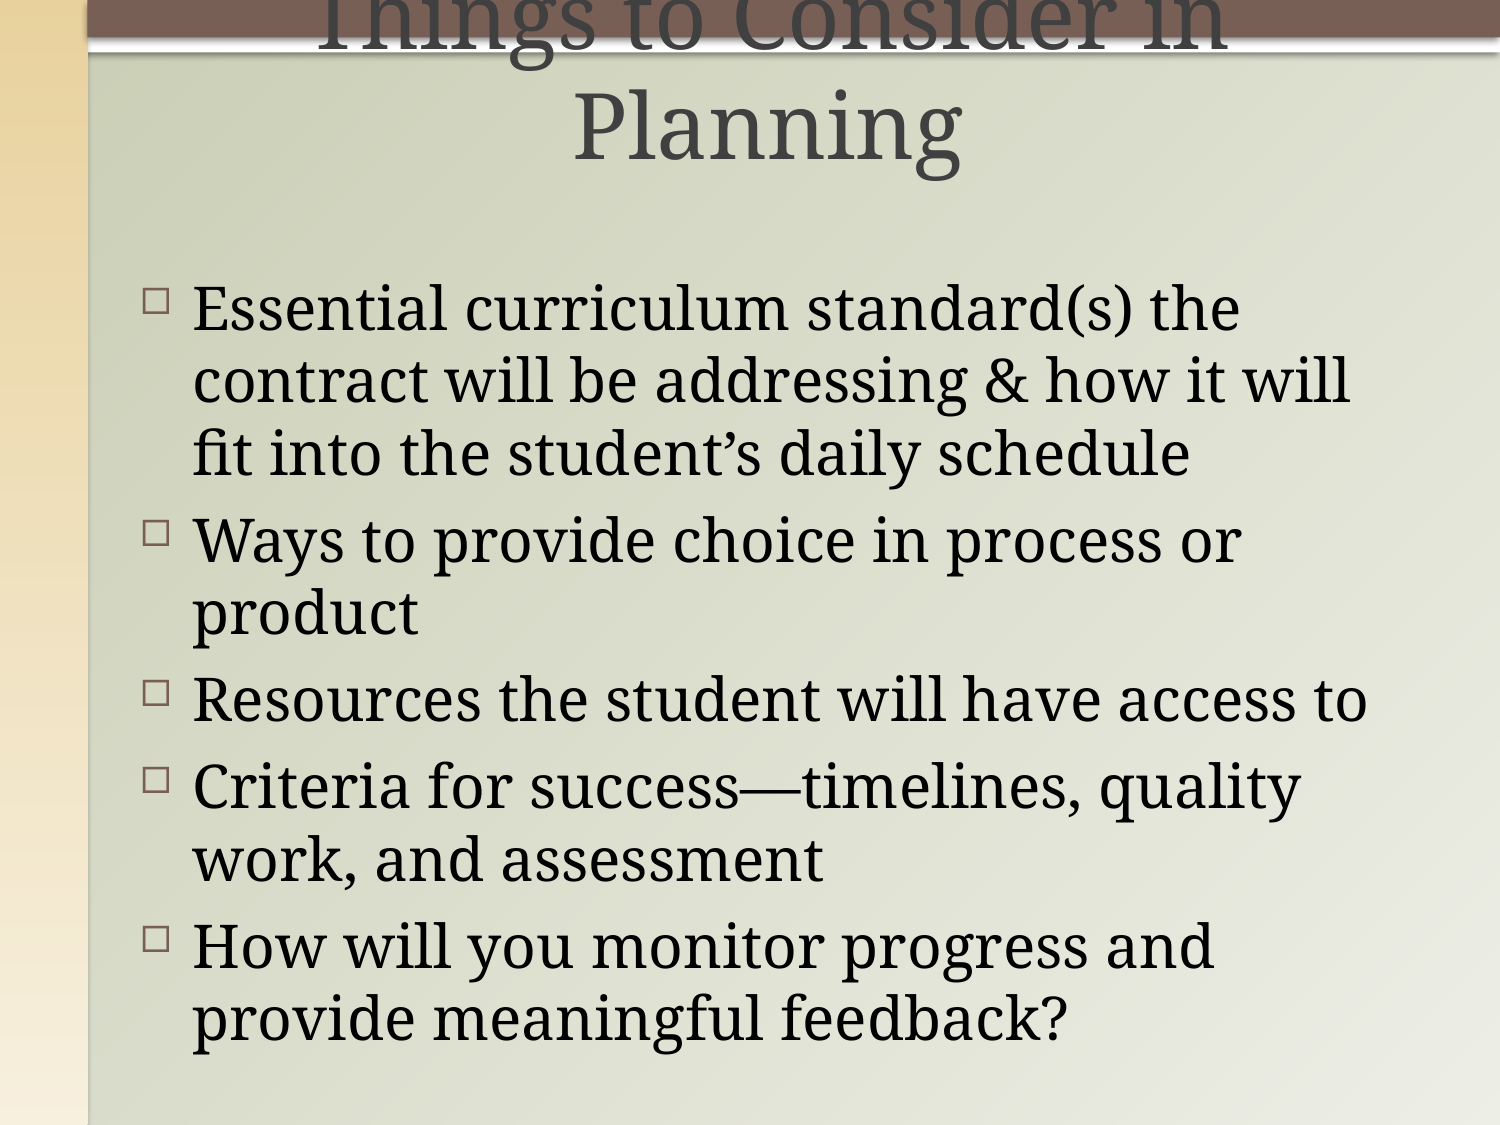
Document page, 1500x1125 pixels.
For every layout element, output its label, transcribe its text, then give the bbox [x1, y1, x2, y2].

title Things to Consider in Planning [112, 0, 1425, 186]
list Essential curriculum standard(s) the contract will be addressing & how it will fit into the student’s daily schedule Ways to provide choice in process or product Resources the student will have access to Criteria for success—timelines, quality work, and assessment How will you monitor progress and provide meaningful feedback? [125, 262, 1438, 1013]
